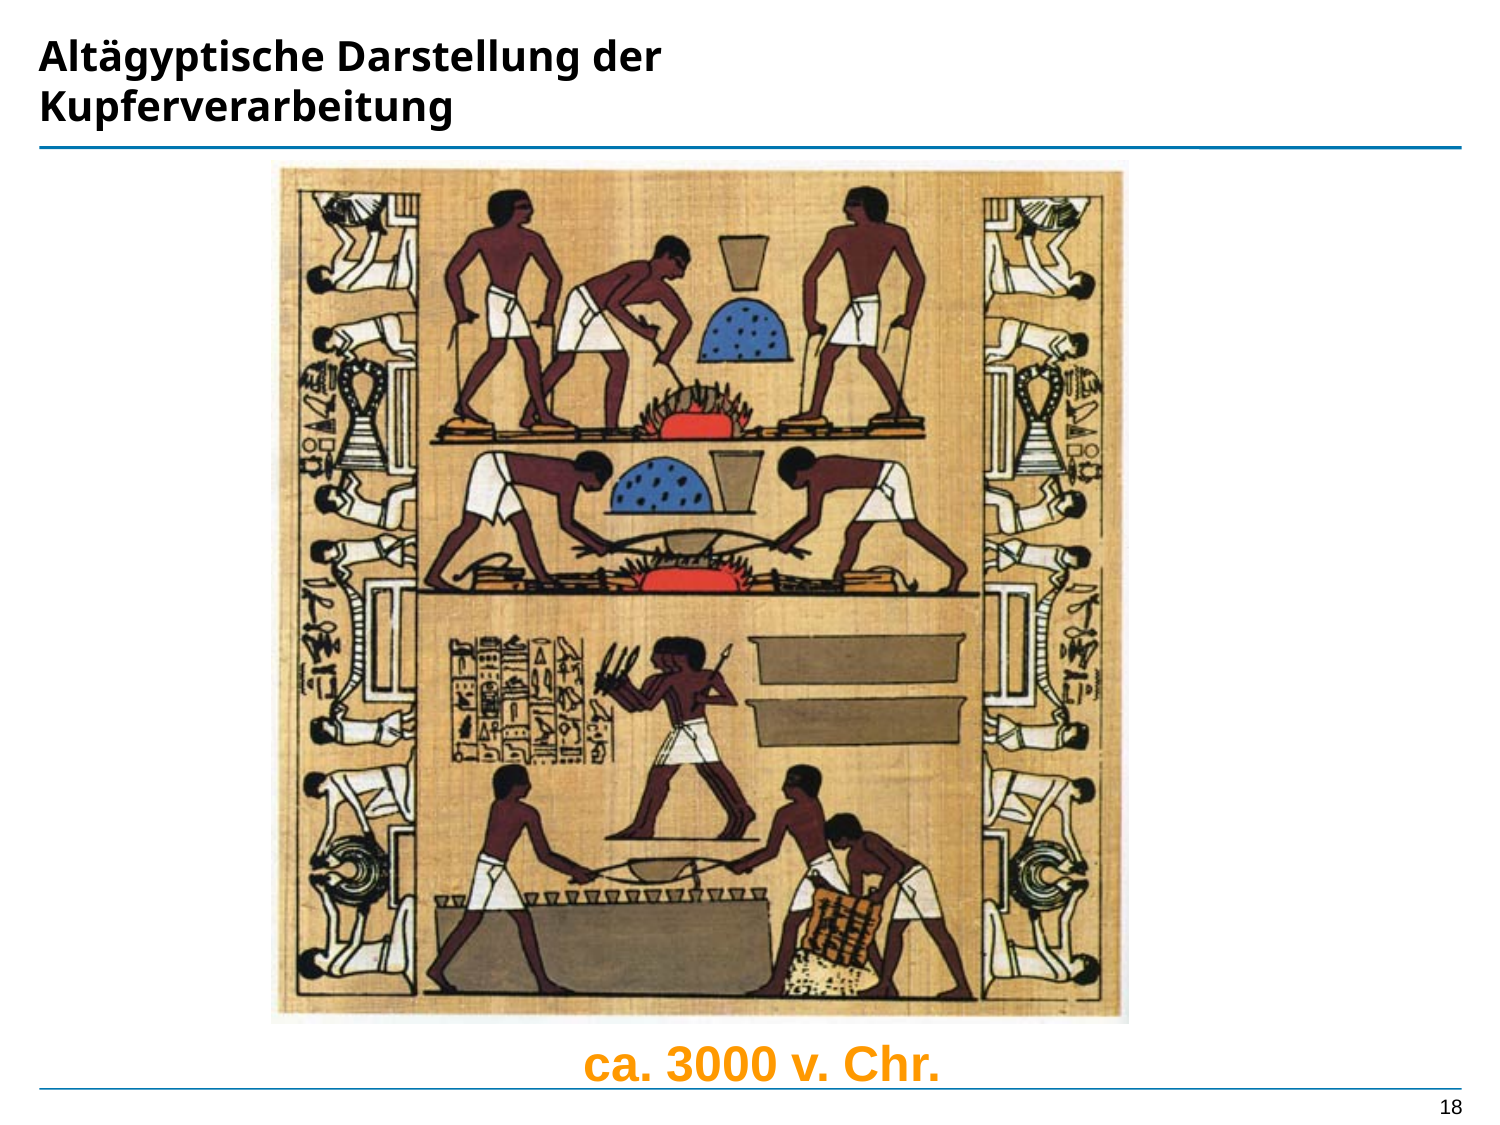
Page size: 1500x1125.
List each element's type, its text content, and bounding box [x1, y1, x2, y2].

picture [270, 160, 1129, 1024]
title Altägyptische Darstellung der Kupferverarbeitung [23, 15, 1079, 145]
slide_number 18 [1379, 1086, 1478, 1125]
text_box ca. 3000 v. Chr. [568, 1032, 957, 1099]
